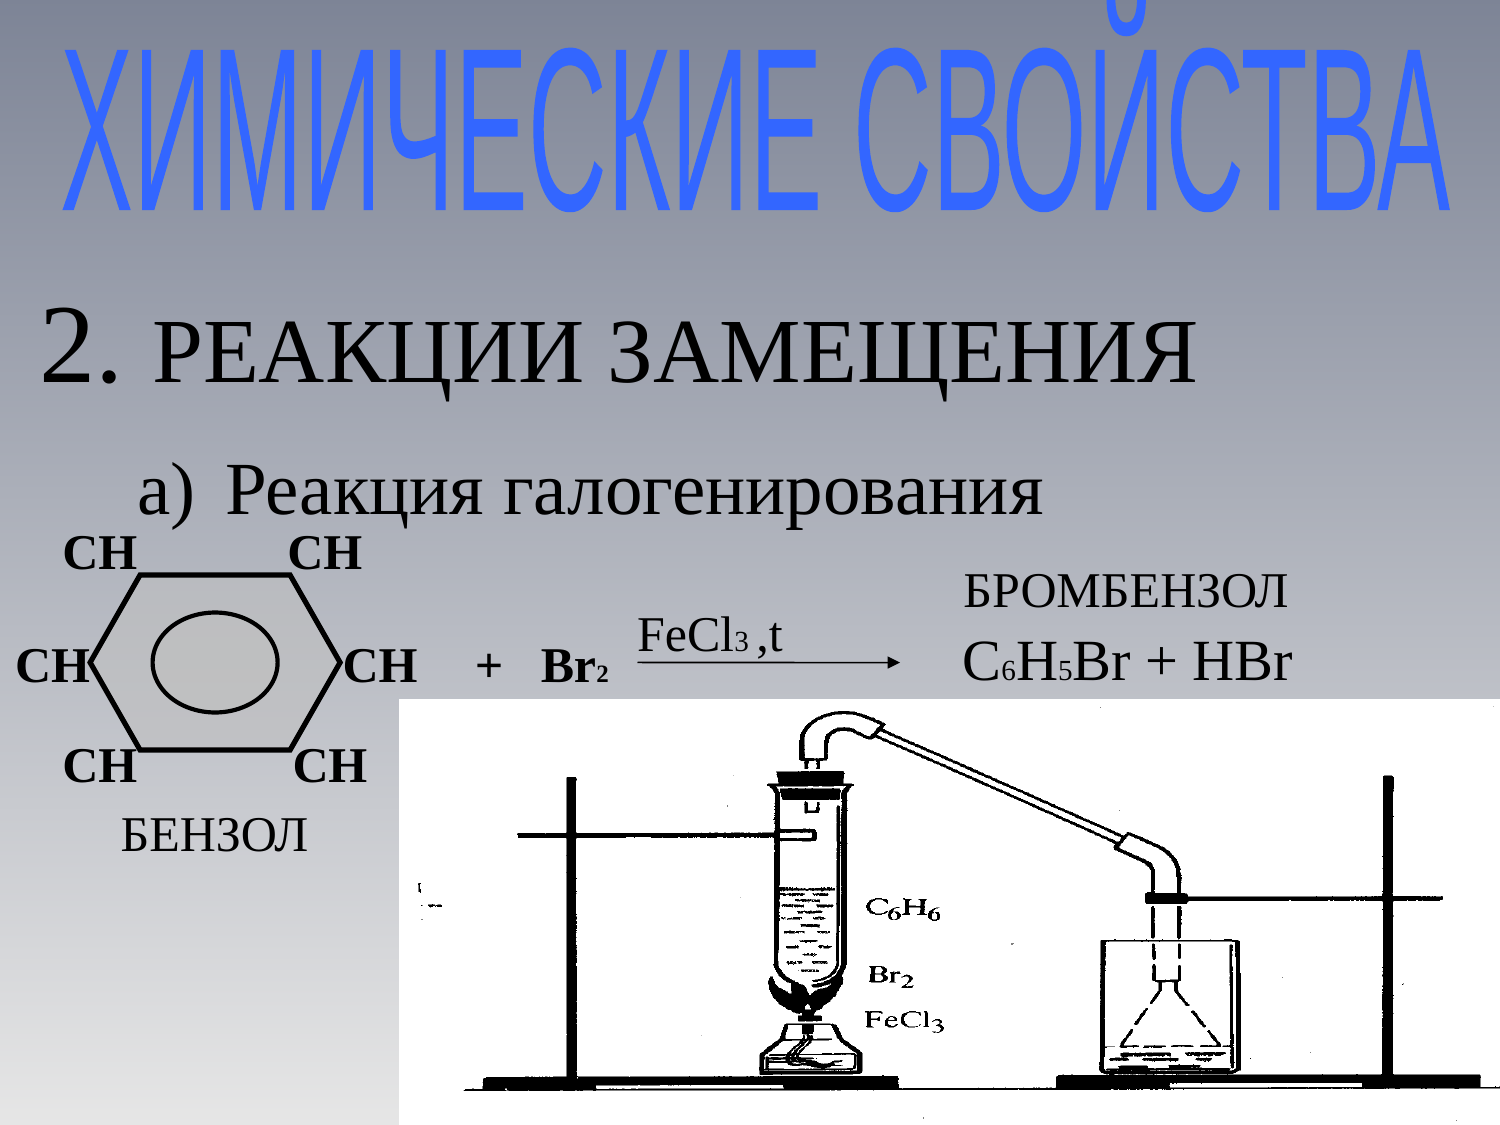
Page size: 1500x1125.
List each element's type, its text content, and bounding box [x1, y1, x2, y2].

text_box 2. РЕАКЦИИ ЗАМЕЩЕНИЯ [24, 262, 1216, 413]
text_box а) [122, 432, 210, 510]
text_box C6H5Br + HBr [947, 614, 1309, 698]
text_box FeCl3 ,t [622, 594, 798, 669]
picture [399, 699, 1500, 1125]
text_box Реакция галогенирования [210, 432, 1060, 537]
text_box [798, 656, 901, 669]
text_box + Br2 [460, 624, 656, 698]
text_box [0, 512, 434, 870]
text_box БРОМБЕНЗОЛ [948, 549, 1304, 625]
